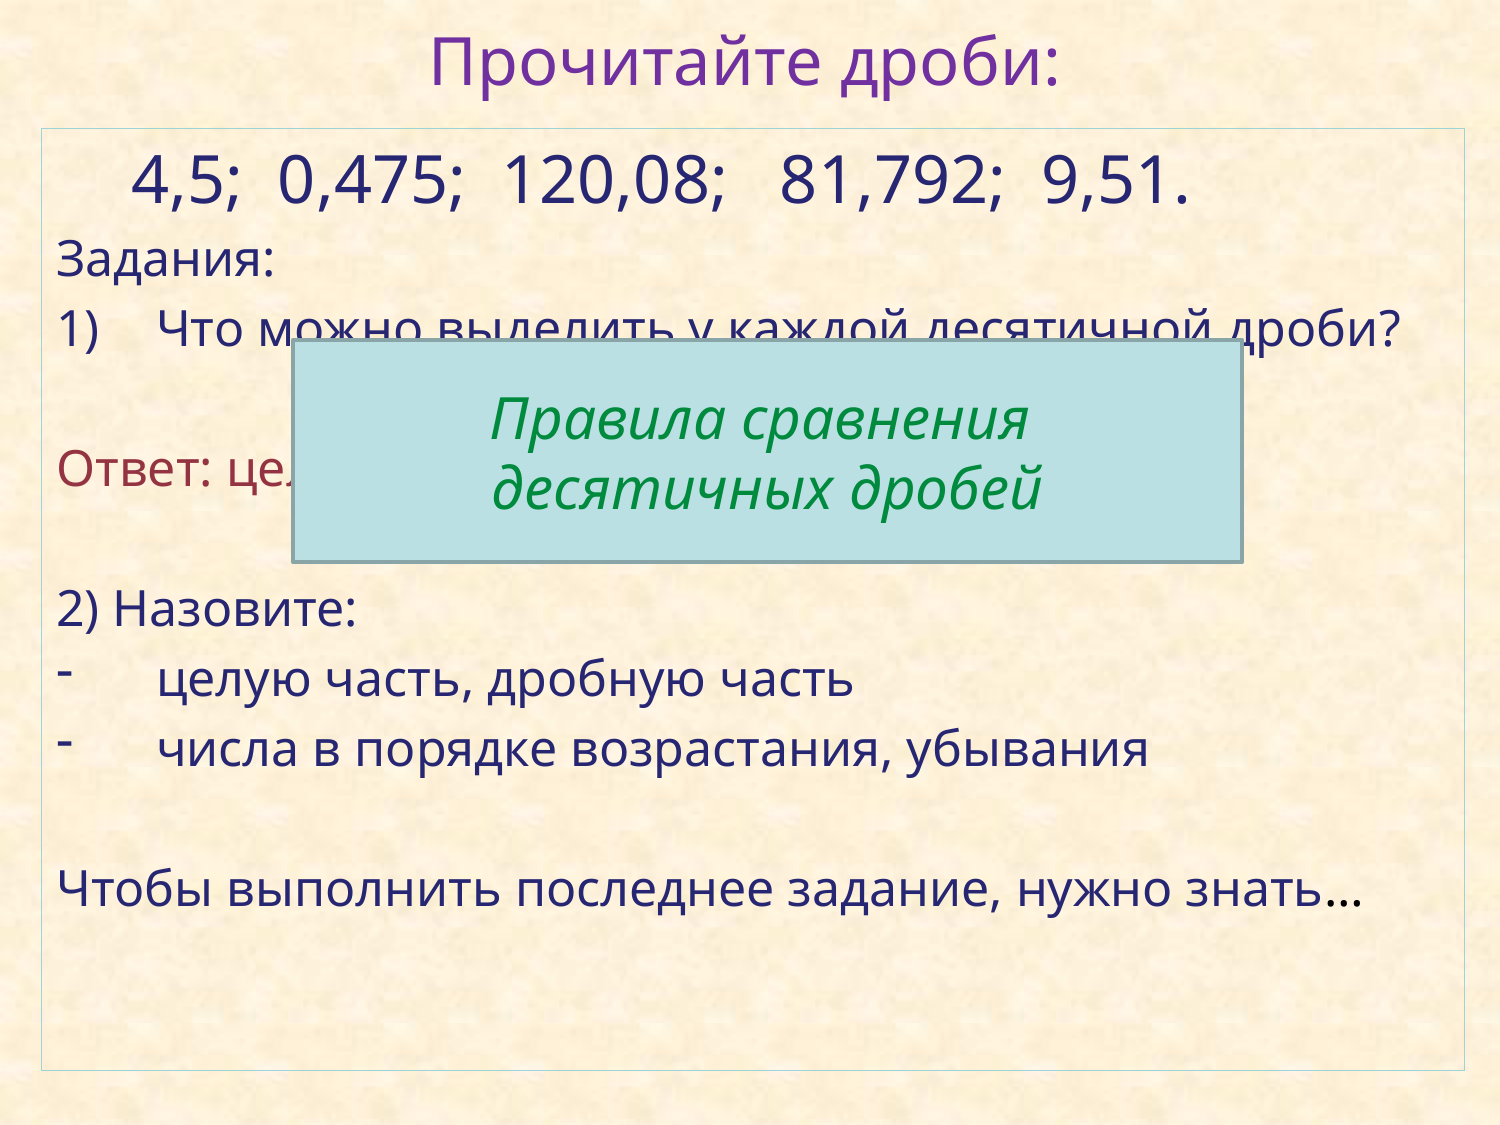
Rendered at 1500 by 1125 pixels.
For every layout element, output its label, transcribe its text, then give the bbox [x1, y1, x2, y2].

picture [0, 0, 1500, 1125]
list 4,5; 0,475; 120,08; 81,792; 9,51. Задания: Что можно выделить у каждой десятичной дроби? Ответ: целую часть, дробную часть. 2) Назовите: целую часть, дробную часть числа в порядке возрастания, убывания Чтобы выполнить последнее задание, нужно знать… [41, 128, 1465, 1071]
title Прочитайте дроби: [70, 0, 1421, 118]
text_box Правила сравнения десятичных дробей [291, 338, 1244, 564]
